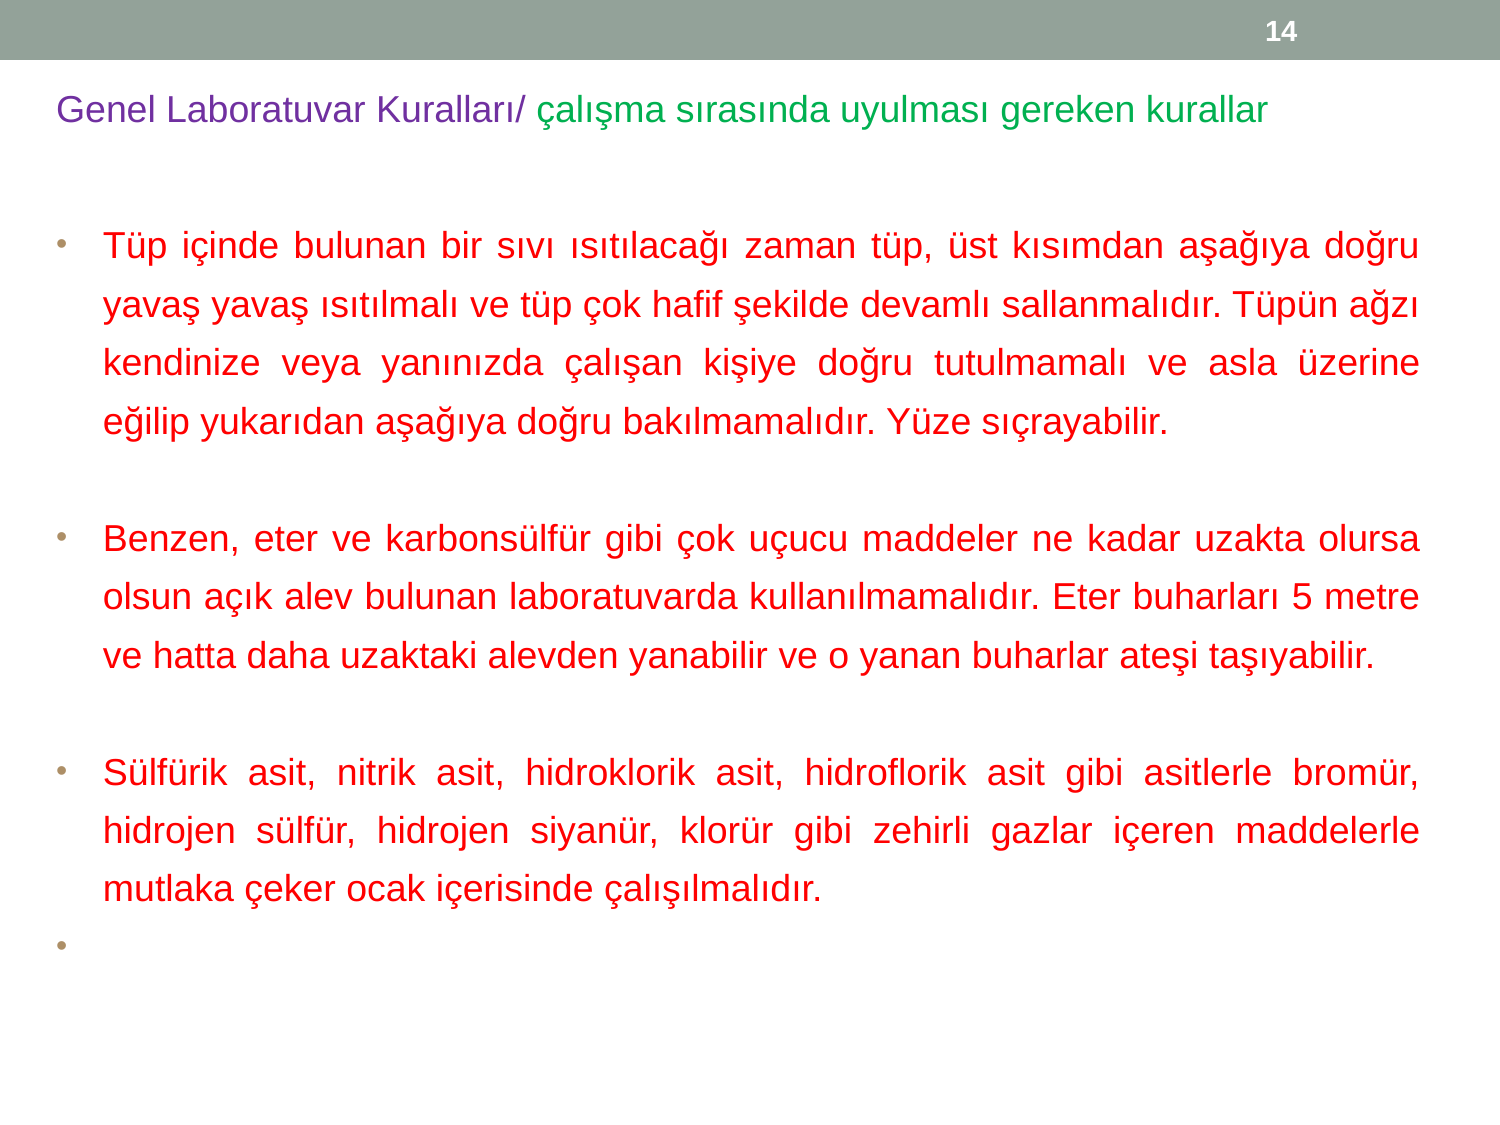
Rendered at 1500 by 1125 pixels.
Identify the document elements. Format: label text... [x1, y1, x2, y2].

text_box Tüp içinde bulunan bir sıvı ısıtılacağı zaman tüp, üst kısımdan aşağıya doğru yavaş yavaş ısıtılmalı ve tüp çok hafif şekilde devamlı sallanmalıdır. Tüpün ağzı kendinize veya yanınızda çalışan kişiye doğru tutulmamalı ve asla üzerine eğilip yukarıdan aşağıya doğru bakılmamalıdır. Yüze sıçrayabilir. Benzen, eter ve karbonsülfür gibi çok uçucu maddeler ne kadar uzakta olursa olsun açık alev bulunan laboratuvarda kullanılmamalıdır. Eter buharları 5 metre ve hatta daha uzaktaki alevden yanabilir ve o yanan buharlar ateşi taşıyabilir. Sülfürik asit, nitrik asit, hidroklorik asit, hidroflorik asit gibi asitlerle bromür, hidrojen sülfür, hidrojen siyanür, klorür gibi zehirli gazlar içeren maddelerle mutlaka çeker ocak içerisinde çalışılmalıdır. [41, 200, 1436, 1034]
text_box Genel Laboratuvar Kuralları/ çalışma sırasında uyulması gereken kurallar [41, 78, 1436, 138]
slide_number 14 [1250, 3, 1425, 57]
list [0, 0, 1500, 1125]
